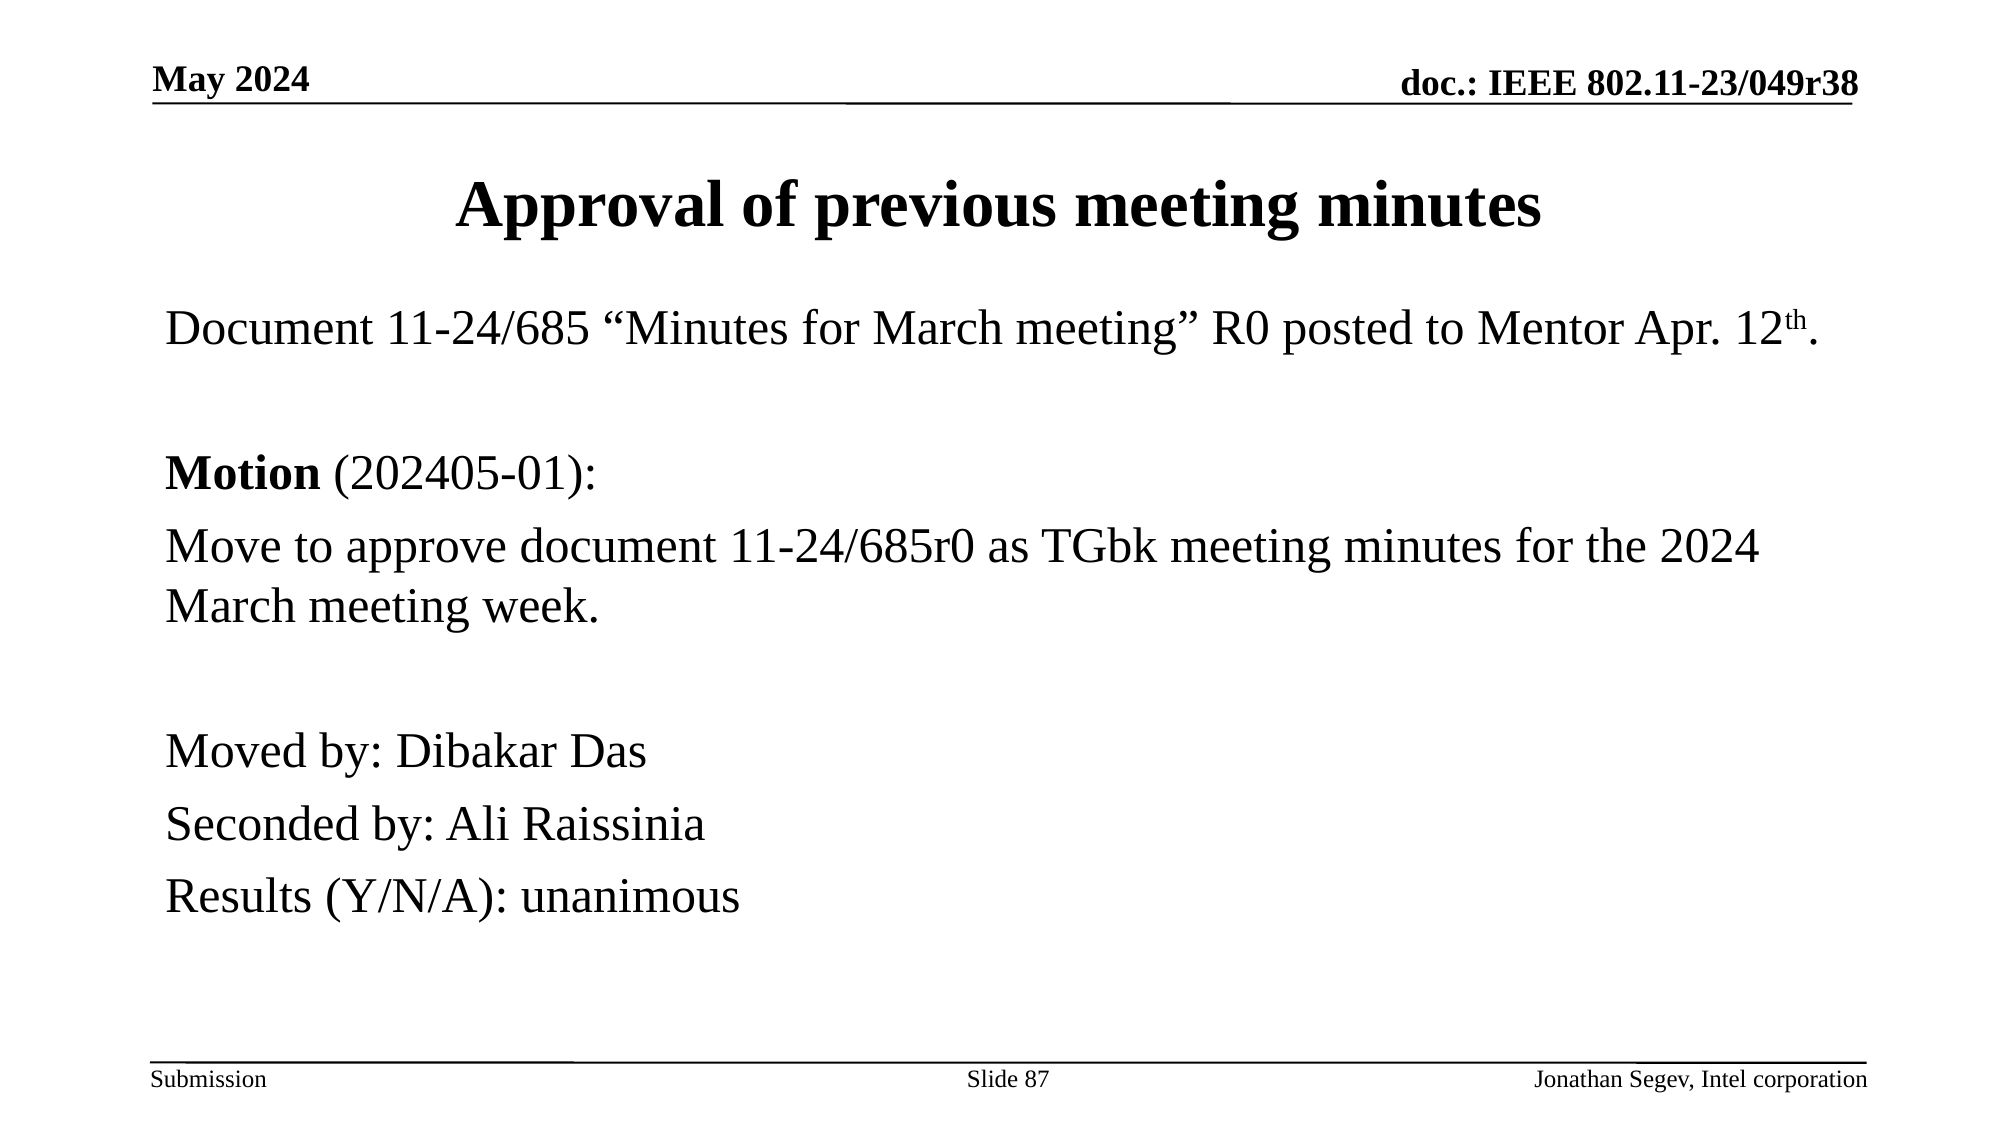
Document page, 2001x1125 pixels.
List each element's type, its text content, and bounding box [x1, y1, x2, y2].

slide_number Slide 87 [950, 1061, 1067, 1123]
footer Jonathan Segev, Intel corporation [1171, 1061, 1869, 1093]
list Document 11-24/685 “Minutes for March meeting” R0 posted to Mentor Apr. 12th. Motion (202405-01): Move to approve document 11-24/685r0 as TGbk meeting minutes for the 2024 March meeting week. Moved by: Dibakar Das Seconded by: Ali Raissinia Results (Y/N/A): unanimous [149, 286, 1850, 1000]
title Approval of previous meeting minutes [149, 112, 1850, 286]
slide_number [152, 54, 563, 100]
